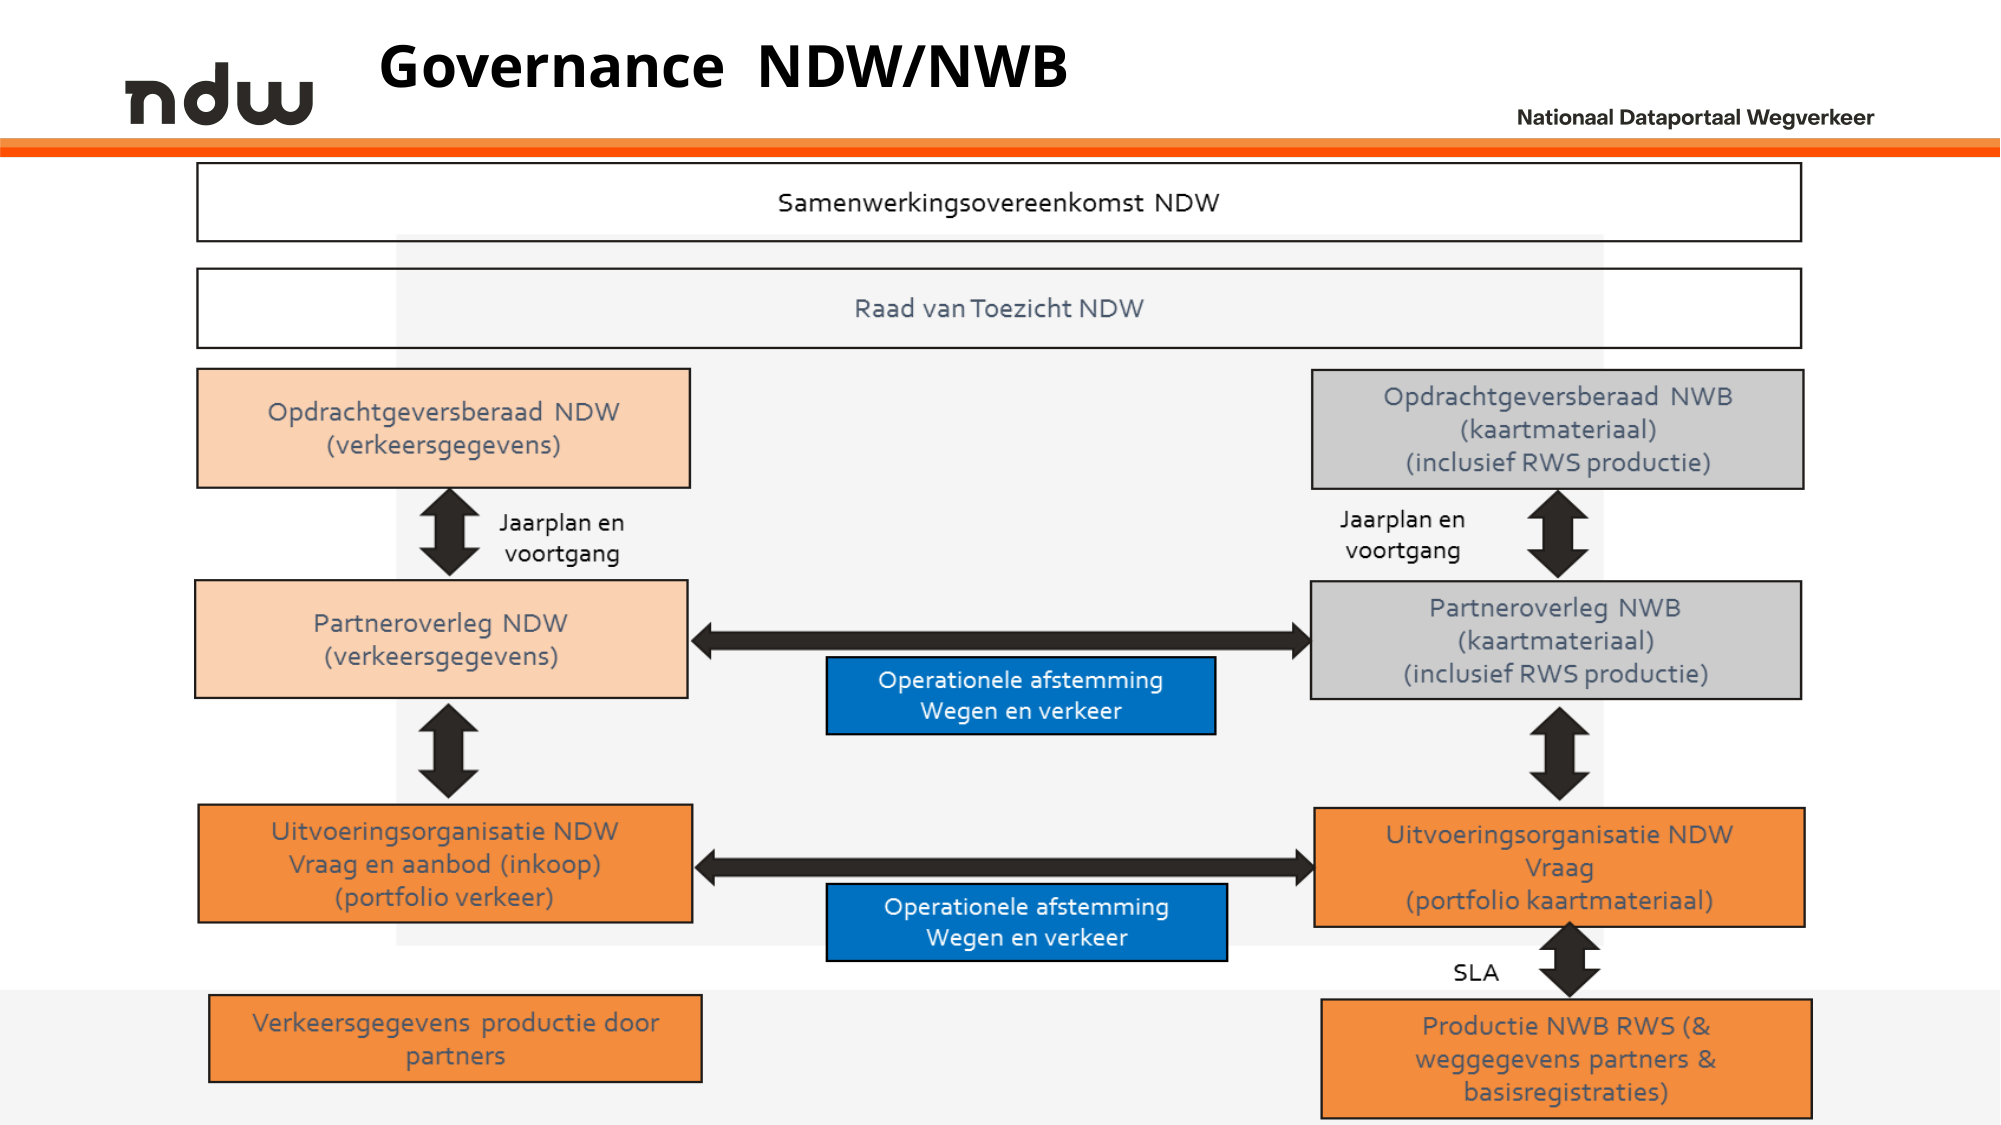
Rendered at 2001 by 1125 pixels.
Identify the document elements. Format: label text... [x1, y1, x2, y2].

picture [0, 0, 2000, 1125]
title Governance NDW/NWB [348, 30, 1517, 124]
